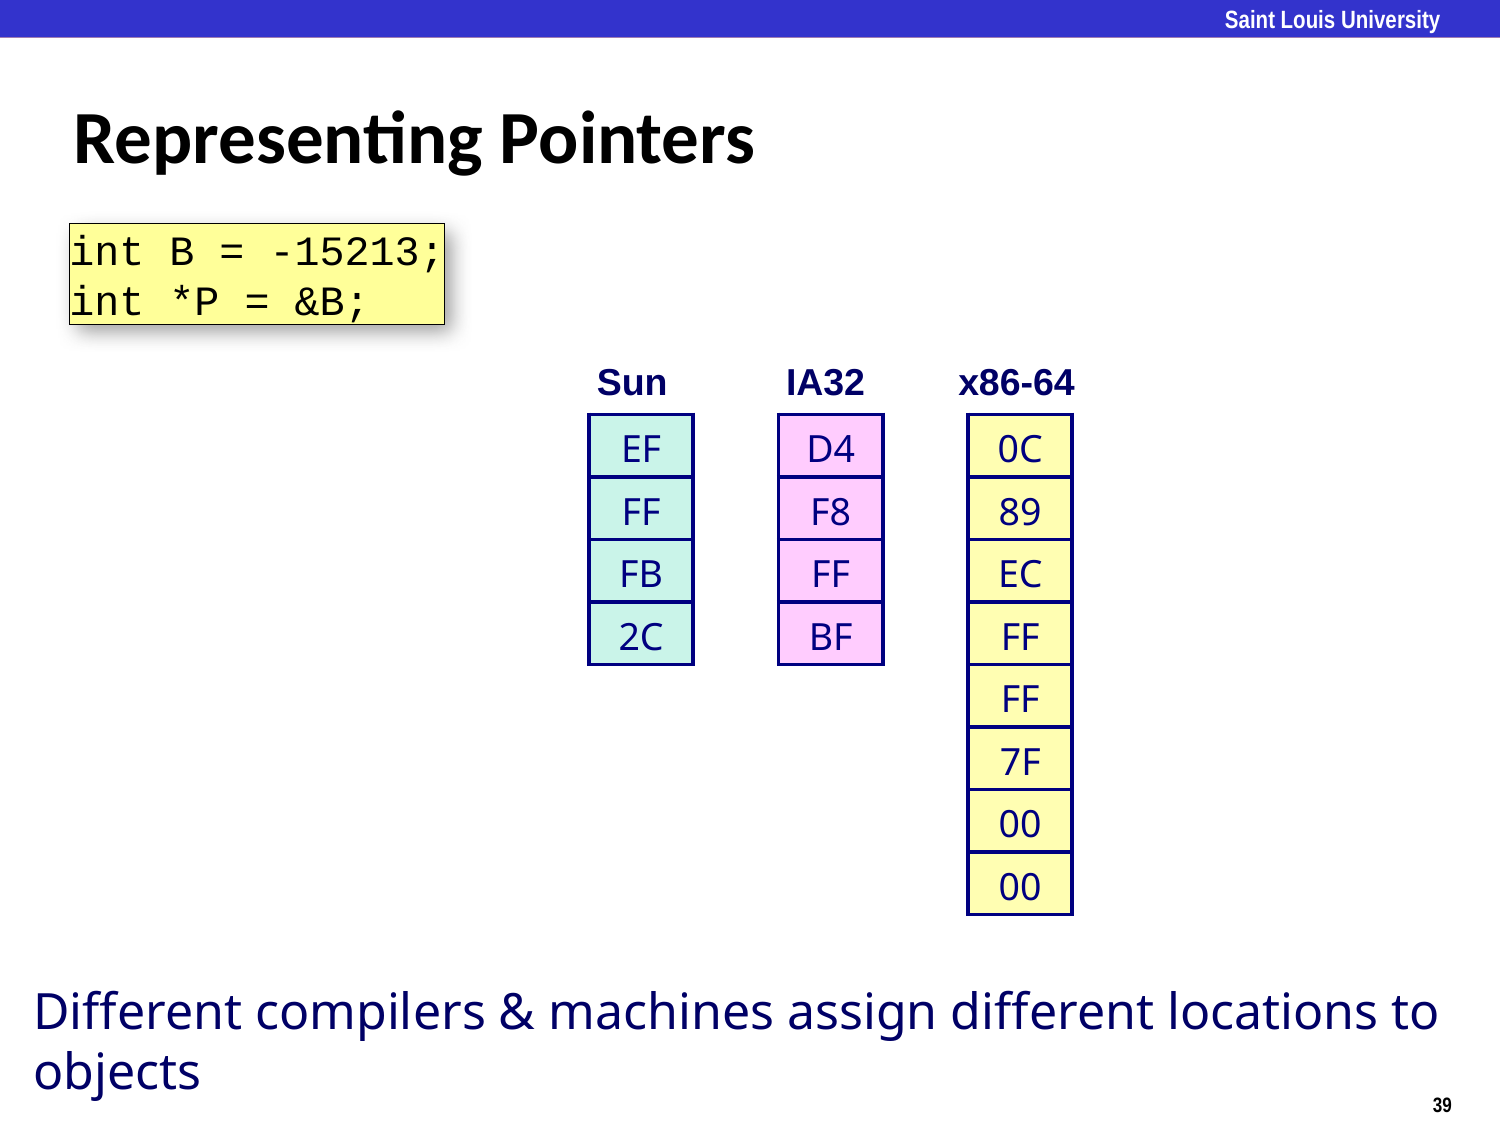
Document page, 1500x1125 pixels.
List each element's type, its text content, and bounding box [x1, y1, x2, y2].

table_header D4 [780, 416, 881, 475]
table_cell 89 [970, 479, 1070, 538]
table_cell BF [780, 604, 881, 663]
table_cell 00 [970, 791, 1070, 850]
table_cell FF [970, 666, 1070, 725]
table_cell 7F [970, 729, 1070, 788]
table_cell FF [591, 479, 691, 538]
table_cell 2C [591, 604, 691, 663]
text_box int B = -15213; int *P = &B; [69, 223, 445, 325]
table_cell 00 [970, 854, 1070, 913]
table_cell FB [591, 541, 691, 600]
title Representing Pointers [58, 71, 1305, 197]
table_cell F8 [780, 479, 881, 538]
text_box Different compilers & machines assign different locations to objects [24, 970, 1475, 1048]
table_cell FF [780, 541, 881, 600]
table_cell FF [970, 604, 1070, 663]
table_cell EC [970, 541, 1070, 600]
table_header EF [591, 416, 691, 475]
text_box x86-64 [950, 349, 1090, 412]
table_header 0C [970, 416, 1070, 475]
text_box Sun [588, 349, 683, 412]
text_box IA32 [777, 349, 880, 412]
